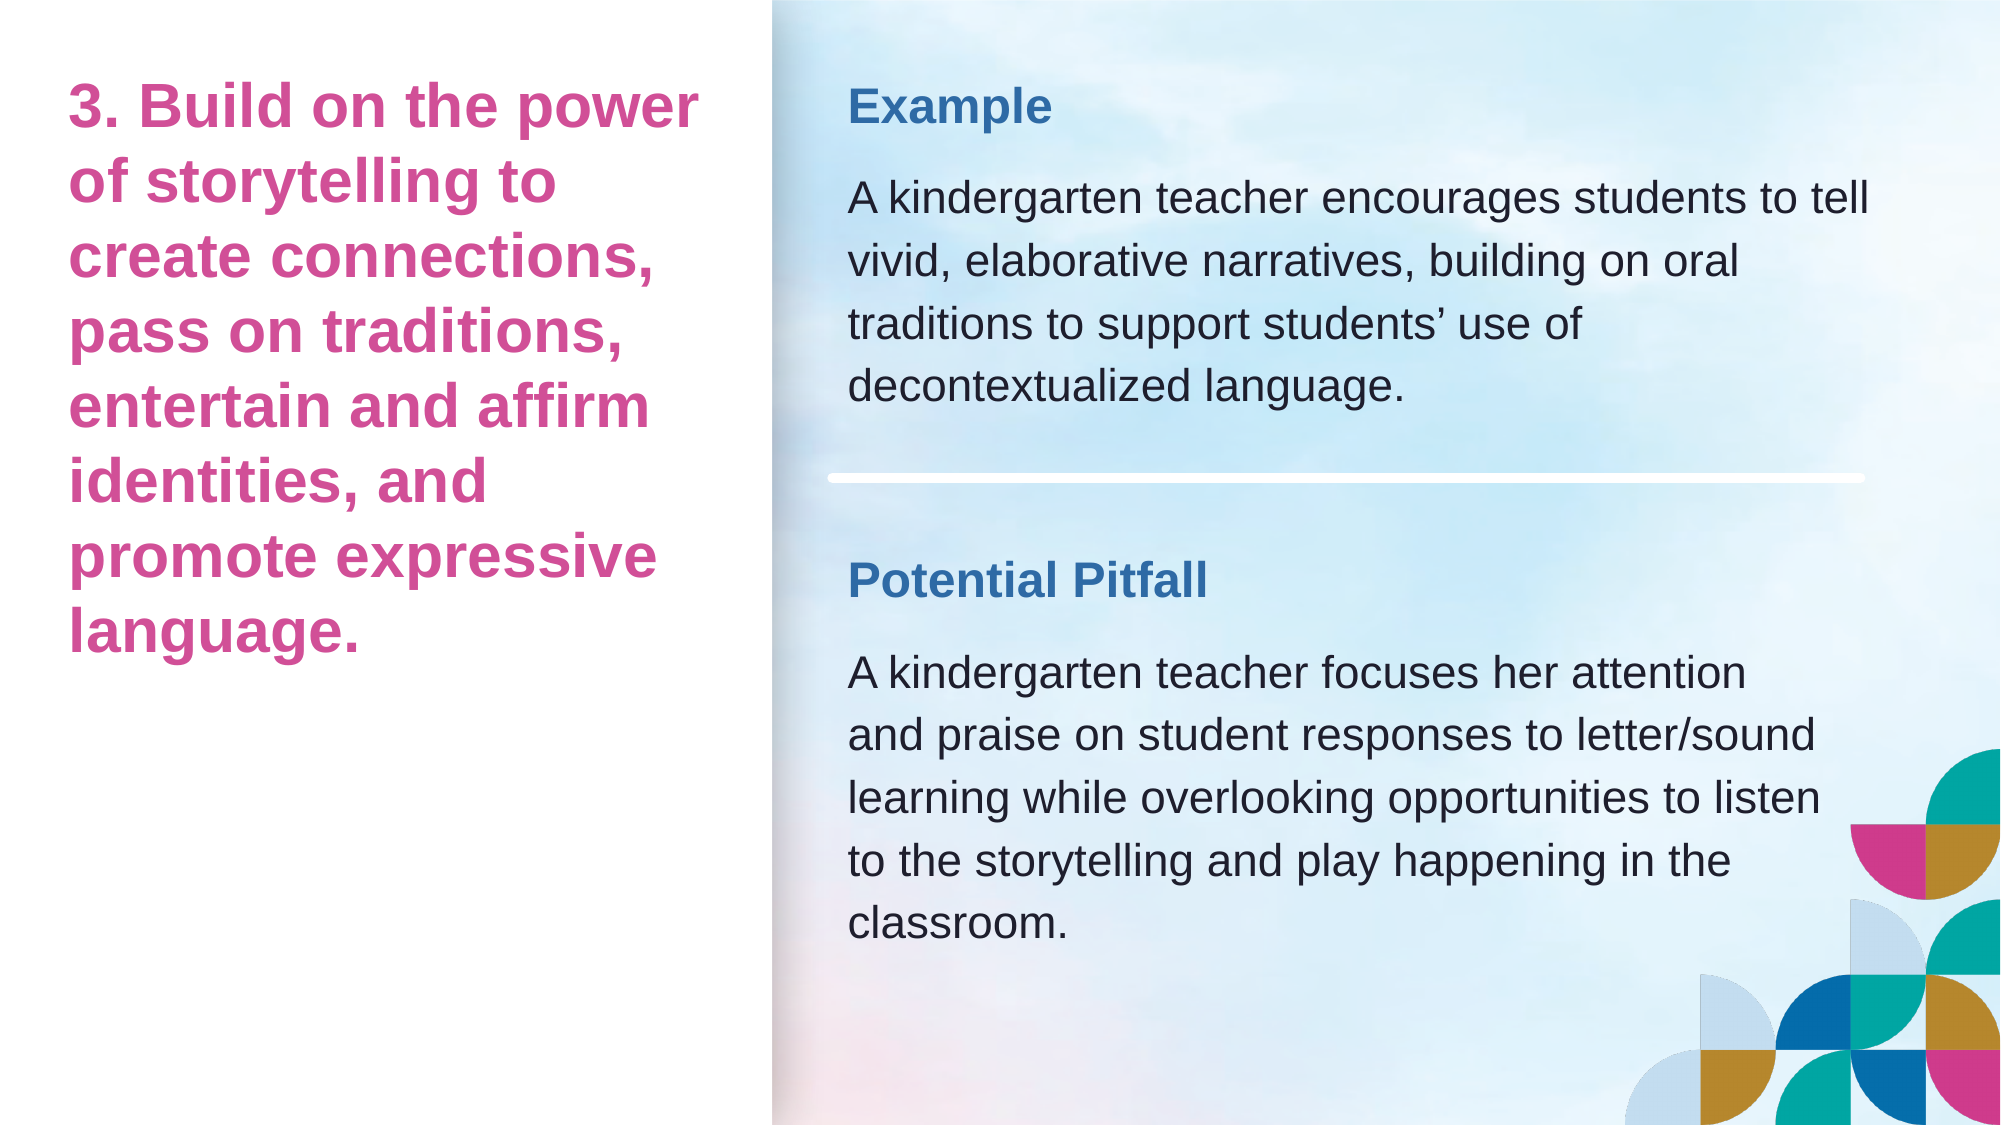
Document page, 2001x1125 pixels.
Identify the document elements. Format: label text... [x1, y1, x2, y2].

list A kindergarten teacher encourages students to tell vivid, elaborative narratives, building on oral traditions to support students’ use of decontextualized language. [832, 152, 1939, 806]
picture [1844, 749, 2001, 1125]
list A kindergarten teacher focuses her attention and praise on student responses to letter/sound learning while overlooking opportunities to listen to the storytelling and play happening in the classroom. [832, 627, 1844, 1125]
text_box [792, 0, 2000, 1125]
title 3. Build on the power of storytelling to create connections, pass on traditions, entertain and affirm identities, and promote expressive language. [53, 57, 722, 673]
list Example [832, 57, 1939, 152]
list Potential Pitfall [832, 531, 1556, 627]
